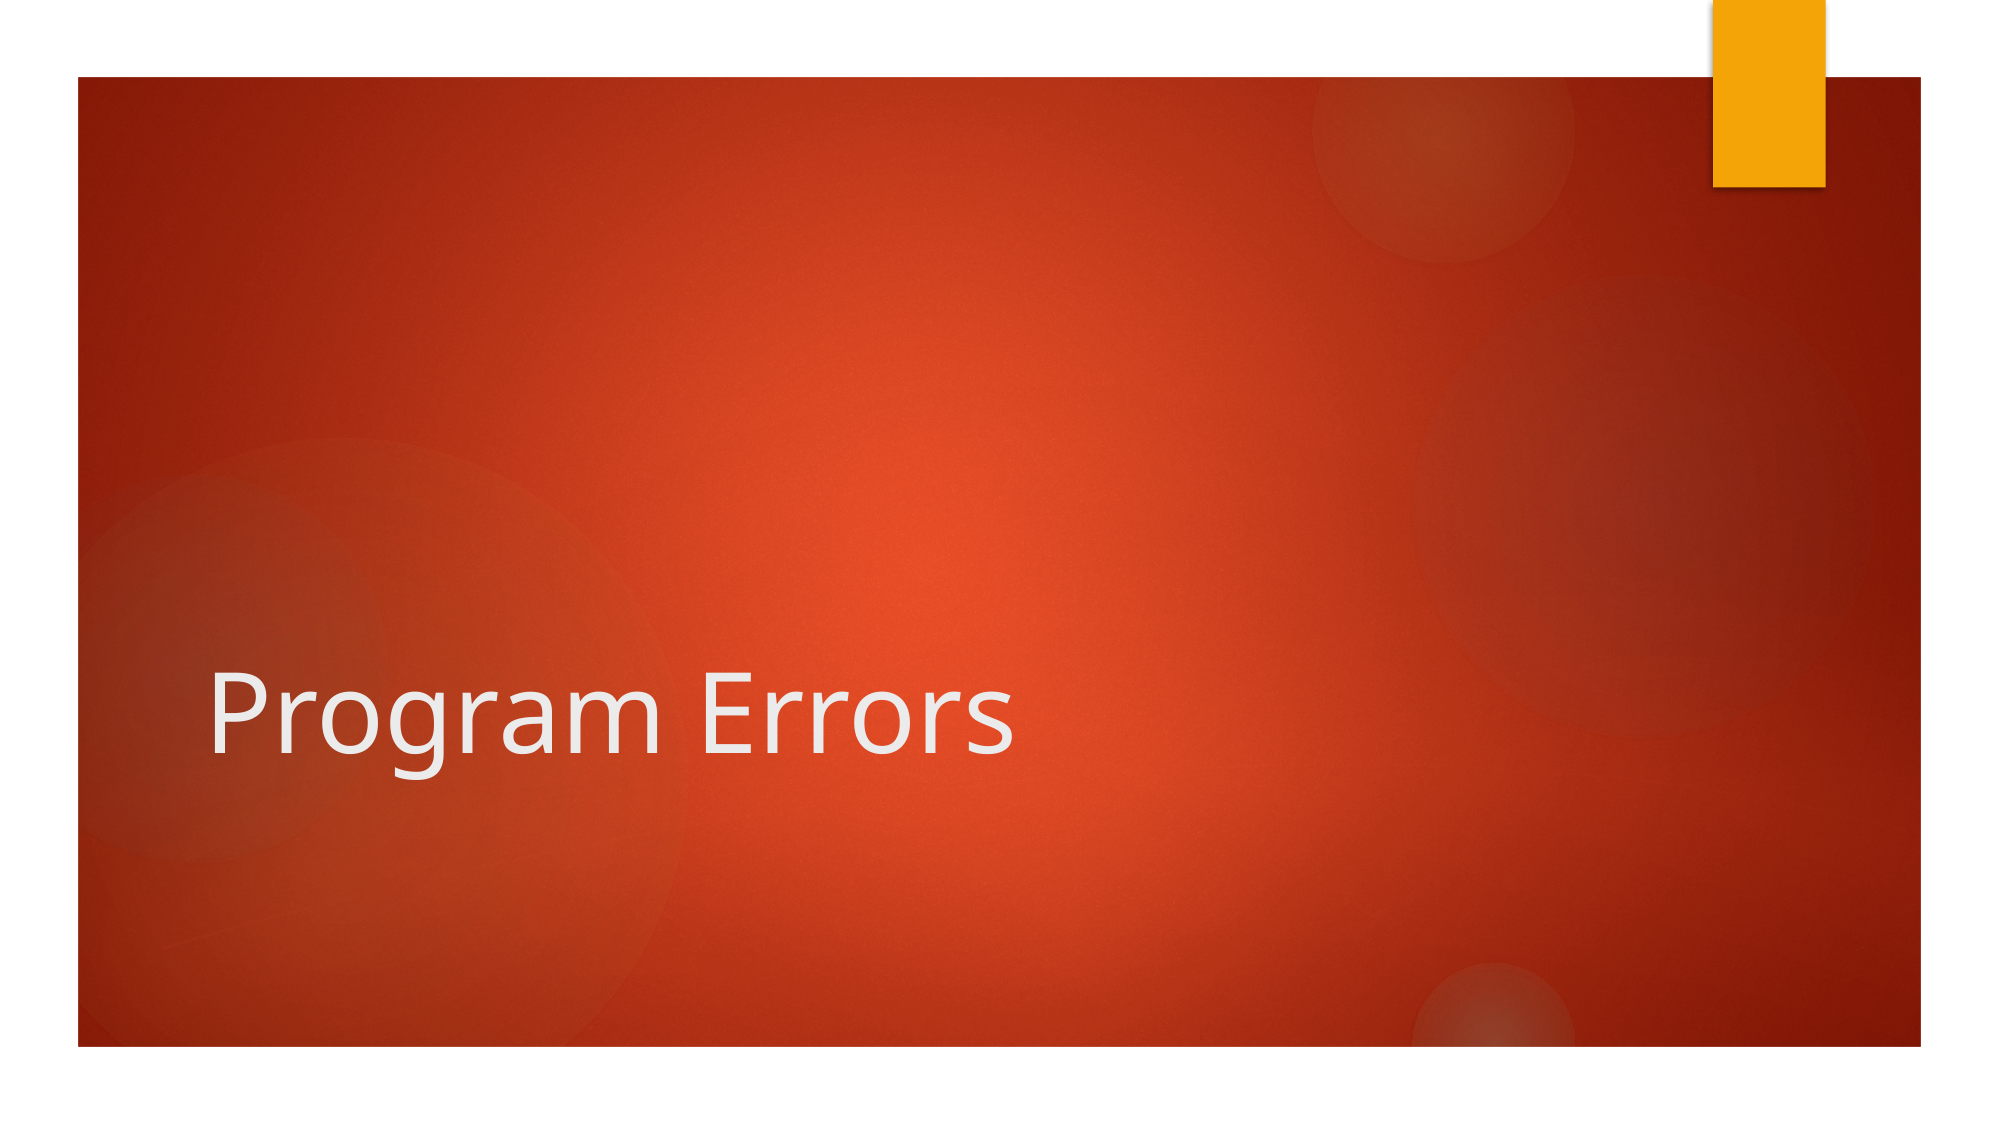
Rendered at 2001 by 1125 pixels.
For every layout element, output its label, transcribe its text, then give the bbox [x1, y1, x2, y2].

title Program Errors [189, 344, 1638, 784]
